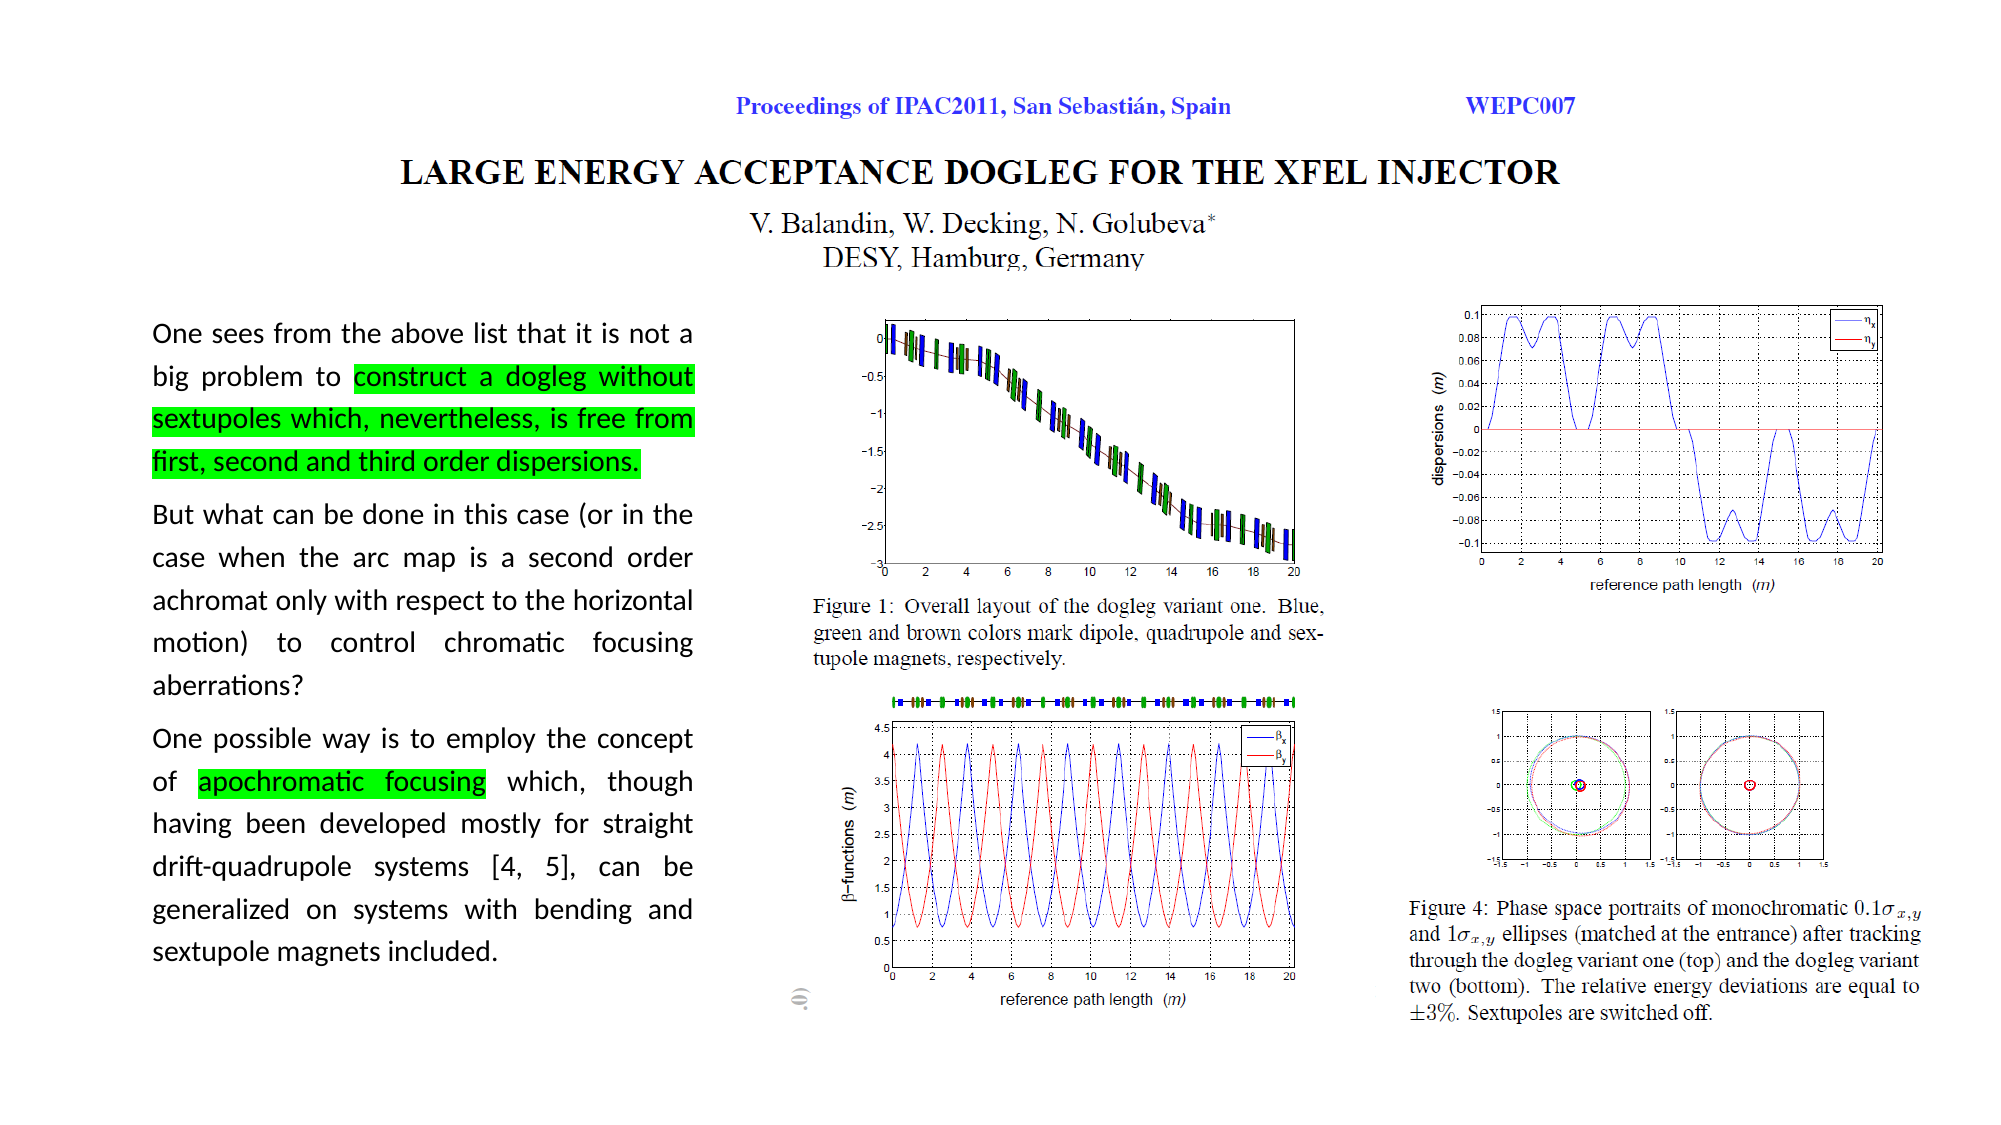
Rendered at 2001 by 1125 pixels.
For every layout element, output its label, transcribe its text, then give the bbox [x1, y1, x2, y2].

picture [1375, 701, 1942, 1043]
list One sees from the above list that it is not a big problem to construct a dogleg without sextupoles which, nevertheless, is free from first, second and third order dispersions. But what can be done in this case (or in the case when the arc map is a second order achromat only with respect to the horizontal motion) to control chromatic focusing aberrations? One possible way is to employ the concept of apochromatic focusing which, though having been developed mostly for straight drift-quadrupole systems [4, 5], can be generalized on systems with bending and sextupole magnets included. [137, 299, 710, 983]
picture [330, 59, 1581, 1011]
picture [1400, 299, 1894, 603]
